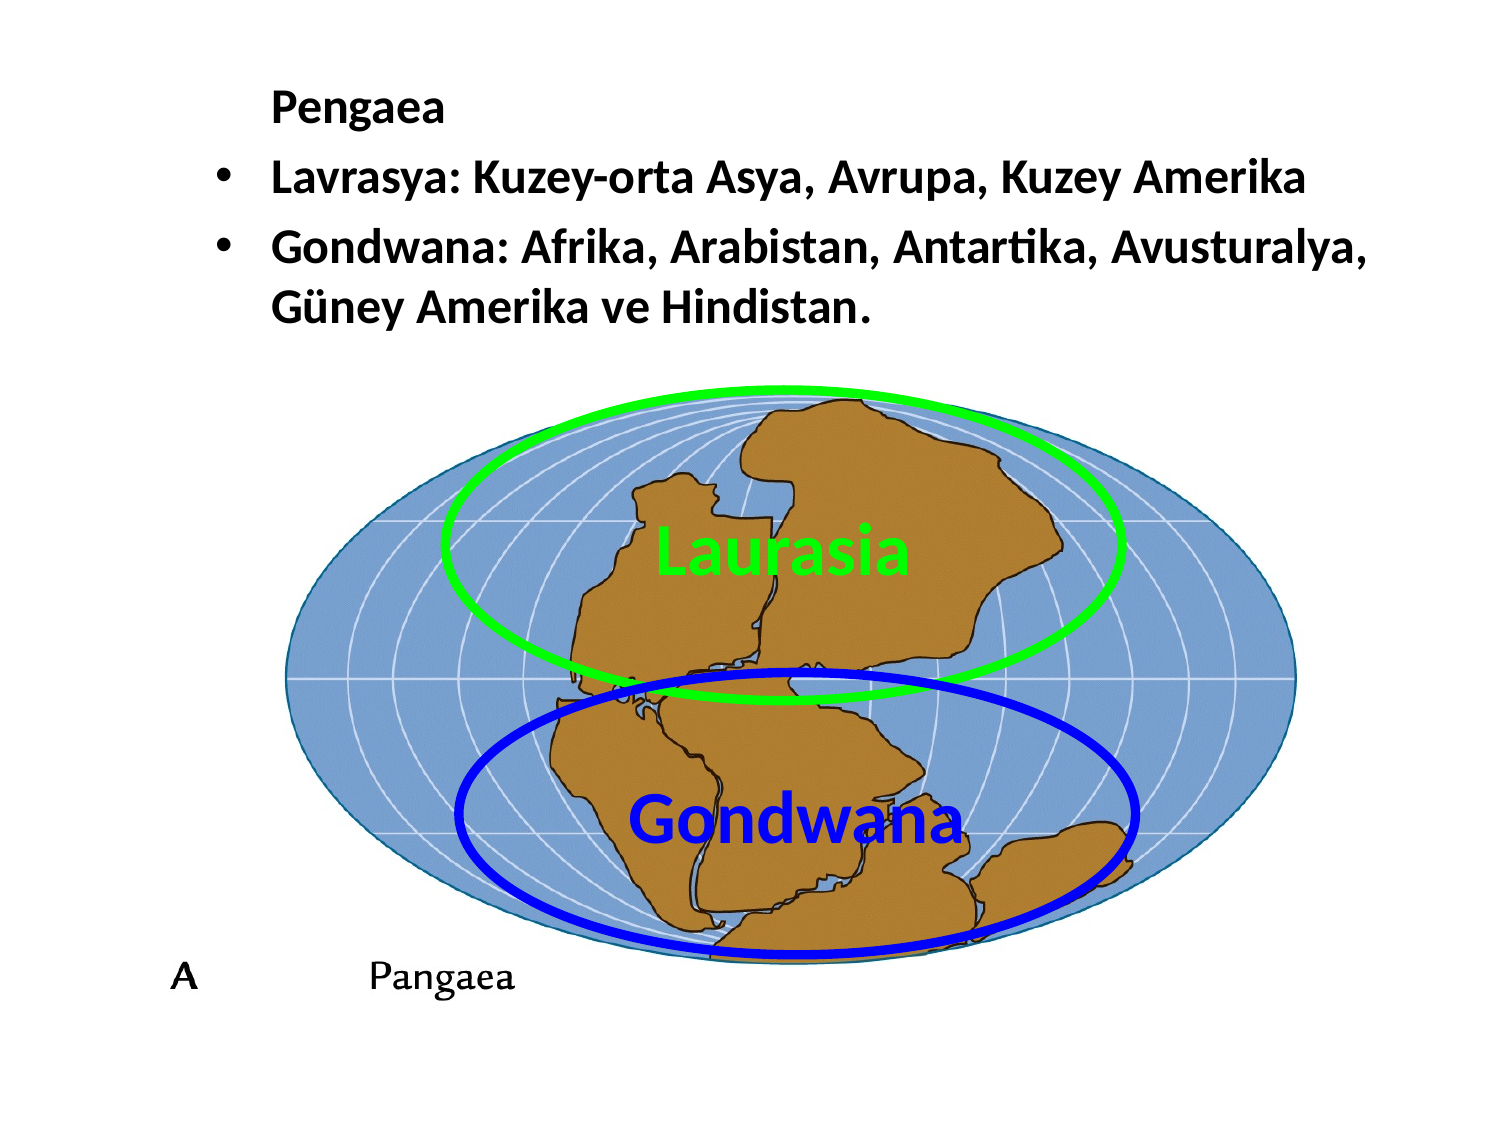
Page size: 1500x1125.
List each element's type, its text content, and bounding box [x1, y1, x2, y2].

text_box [147, 361, 1326, 1022]
list Pengaea Lavrasya: Kuzey-orta Asya, Avrupa, Kuzey Amerika Gondwana: Afrika, Arabistan, Antartika, Avusturalya, Güney Amerika ve Hindistan. [200, 66, 1471, 409]
